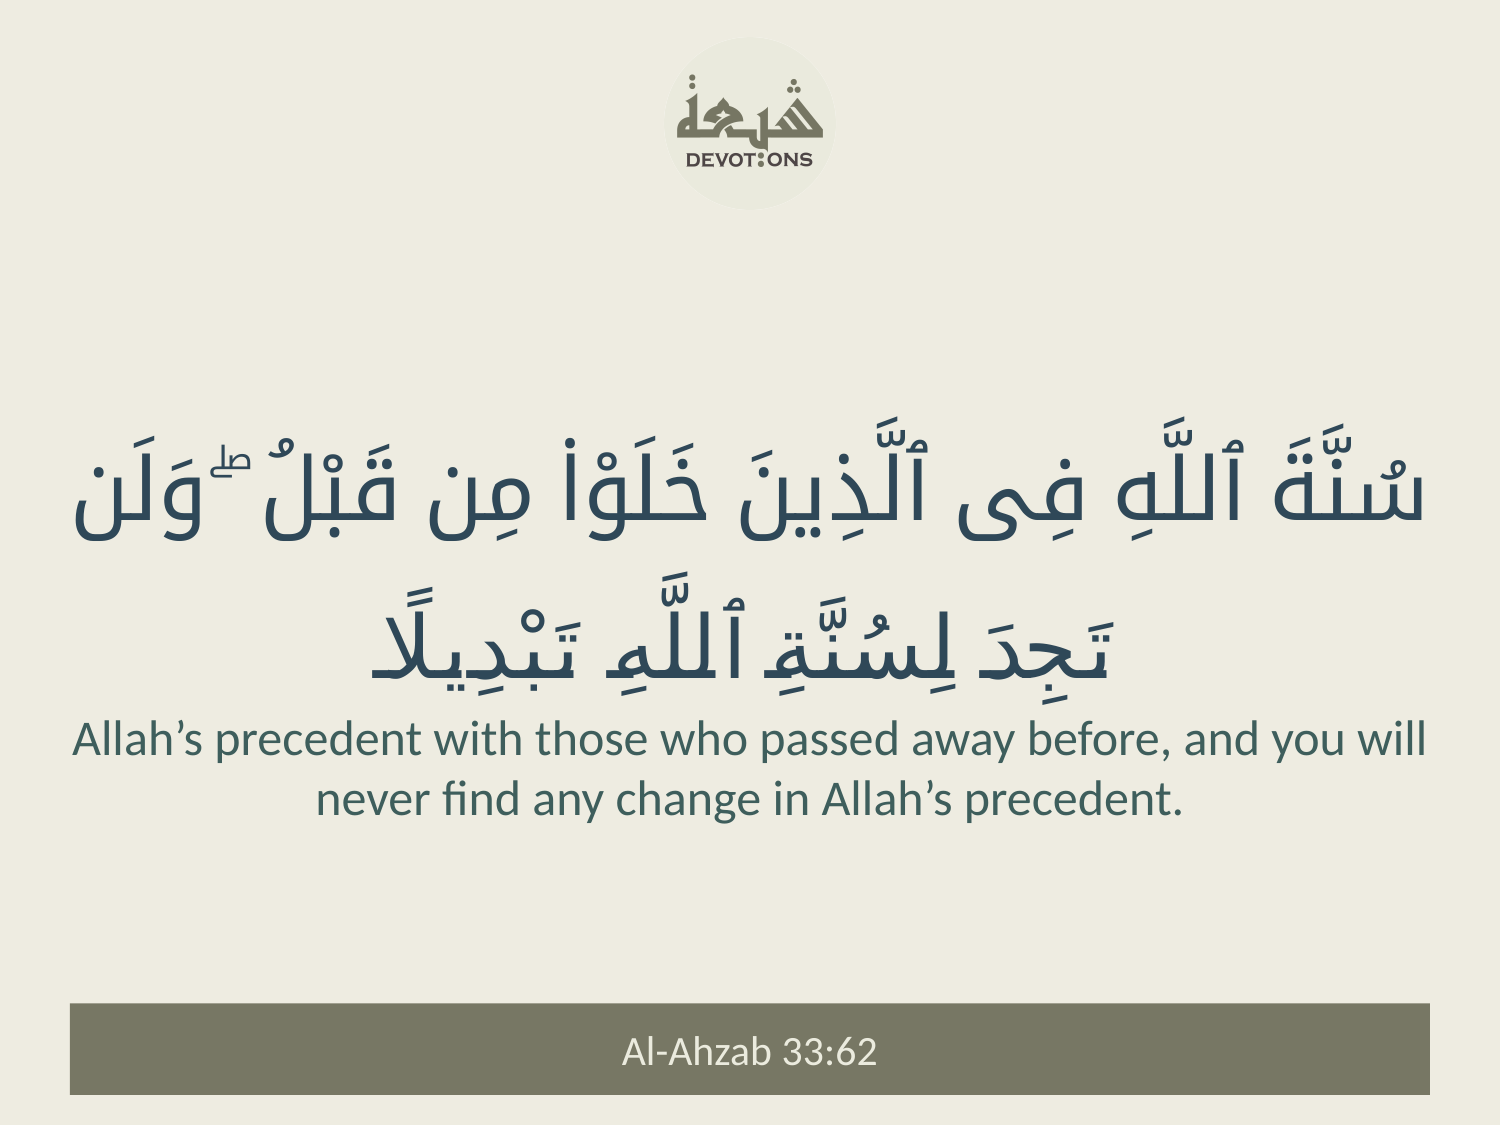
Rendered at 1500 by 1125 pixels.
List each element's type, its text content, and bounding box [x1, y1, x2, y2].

list سُنَّةَ ٱللَّهِ فِى ٱلَّذِينَ خَلَوْا۟ مِن قَبْلُ ۖ وَلَن تَجِدَ لِسُنَّةِ ٱللَّهِ تَبْدِيلًا Allah’s precedent with those who passed away before, and you will never find any change in Allah’s precedent. [69, 203, 1430, 1003]
picture [656, 29, 844, 203]
list Al-Ahzab 33:62 [69, 1003, 1430, 1095]
